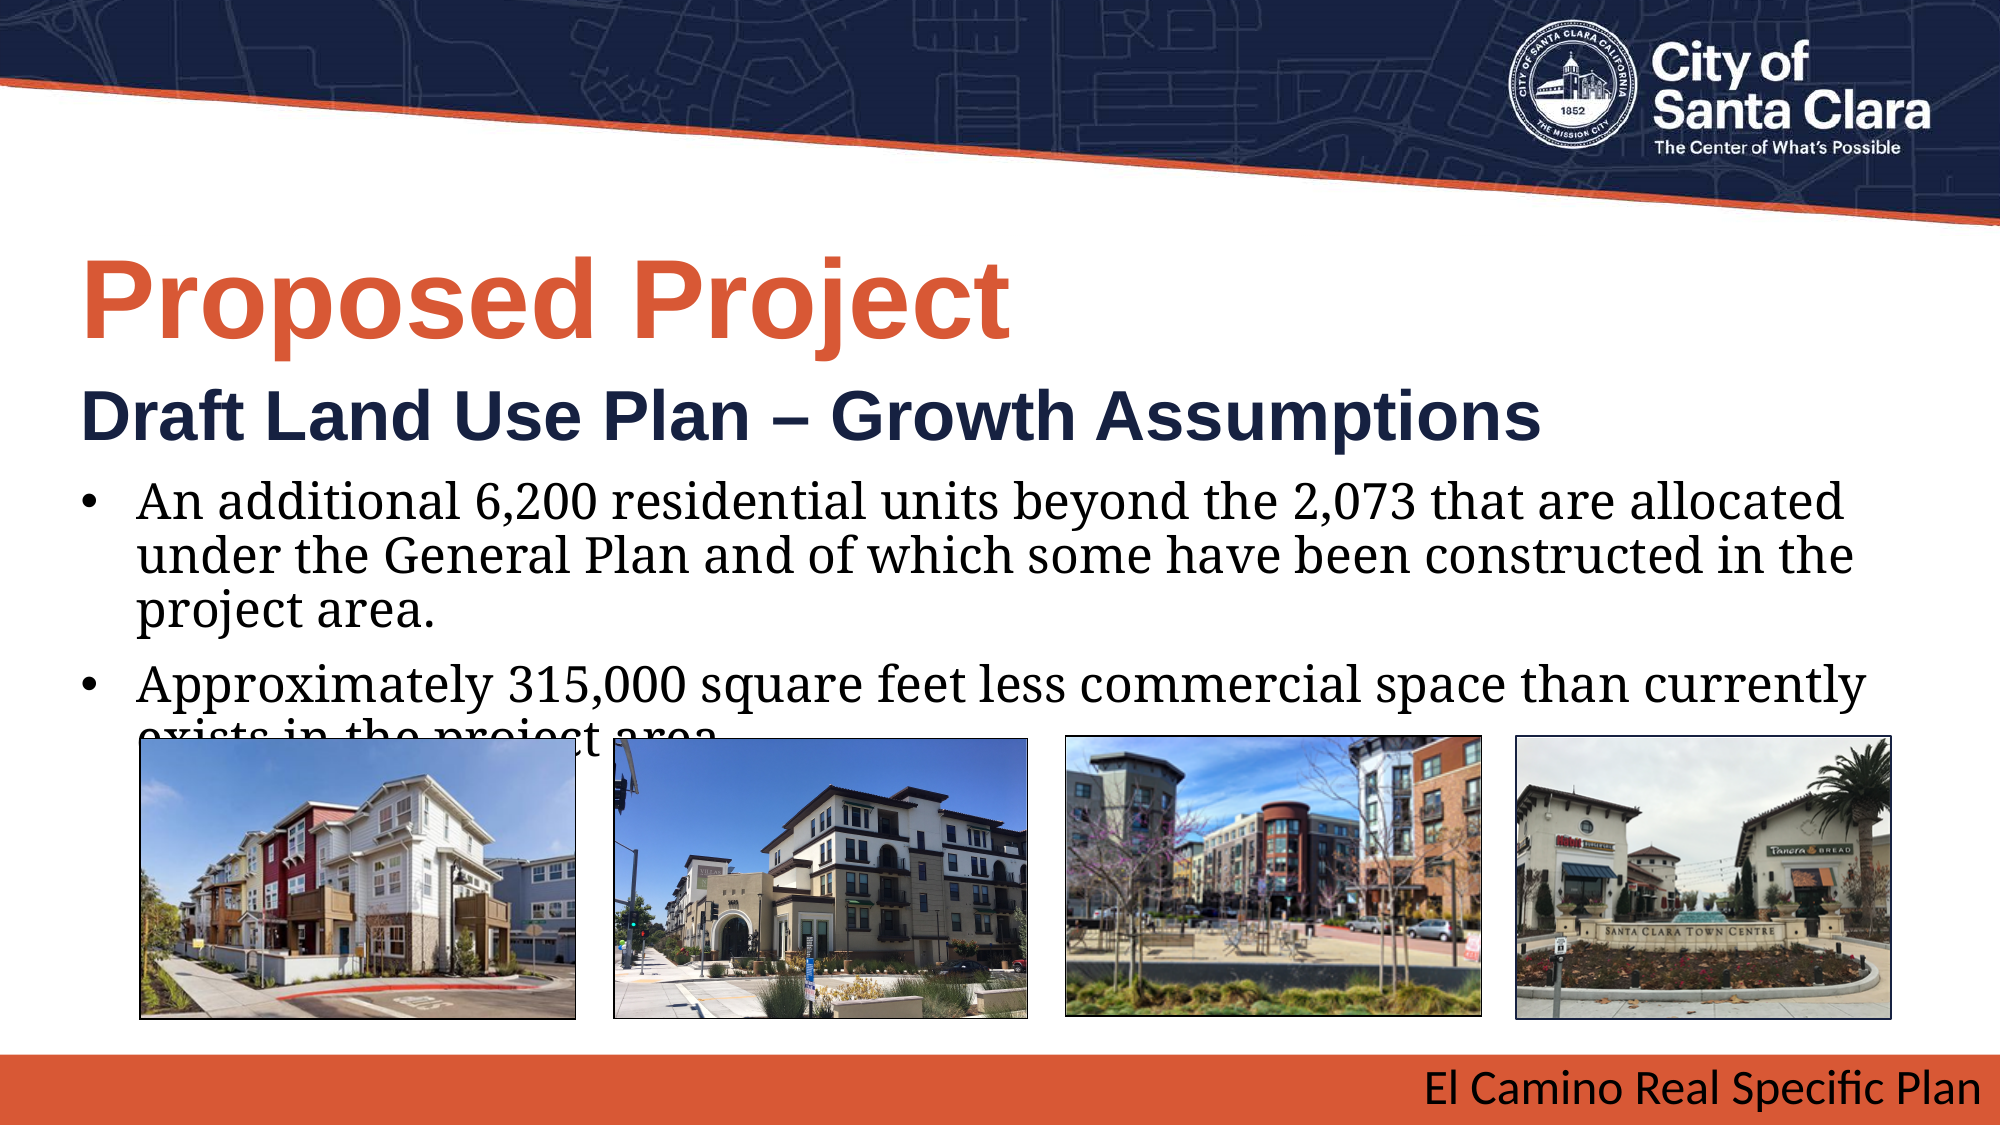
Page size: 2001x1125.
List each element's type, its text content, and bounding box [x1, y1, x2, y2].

picture [1066, 736, 1481, 1016]
picture [614, 739, 1027, 1018]
picture [140, 739, 575, 1019]
text_box Draft Land Use Plan – Growth Assumptions An additional 6,200 residential units beyond the 2,073 that are allocated under the General Plan and of which some have been constructed in the project area. Approximately 315,000 square feet less commercial space than currently exists in the project area. [65, 371, 1957, 1018]
picture [0, 0, 2000, 236]
picture [1516, 736, 1890, 1018]
text_box El Camino Real Specific Plan [1406, 1054, 2000, 1125]
text_box Proposed Project [65, 236, 1791, 371]
text_box [0, 1054, 1406, 1125]
